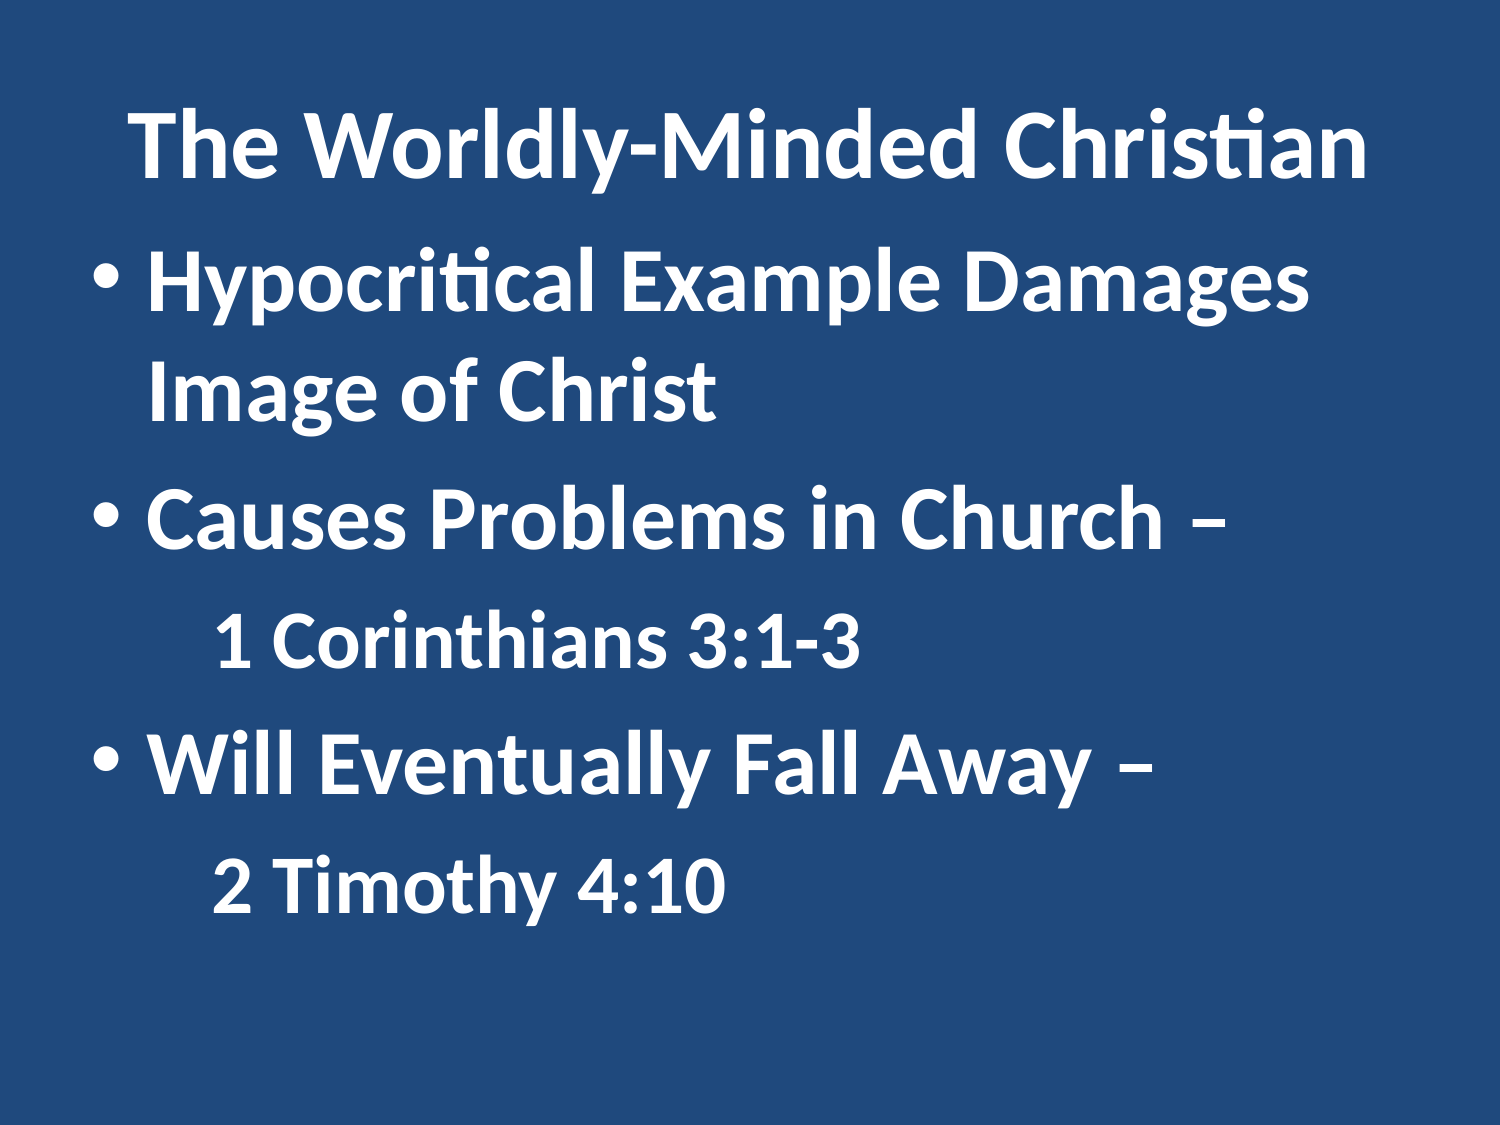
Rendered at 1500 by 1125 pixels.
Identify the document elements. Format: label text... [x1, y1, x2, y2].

title The Worldly-Minded Christian [75, 37, 1425, 212]
list Hypocritical Example Damages Image of Christ Causes Problems in Church – 1 Corinthians 3:1-3 Will Eventually Fall Away – 2 Timothy 4:10 [75, 212, 1425, 938]
